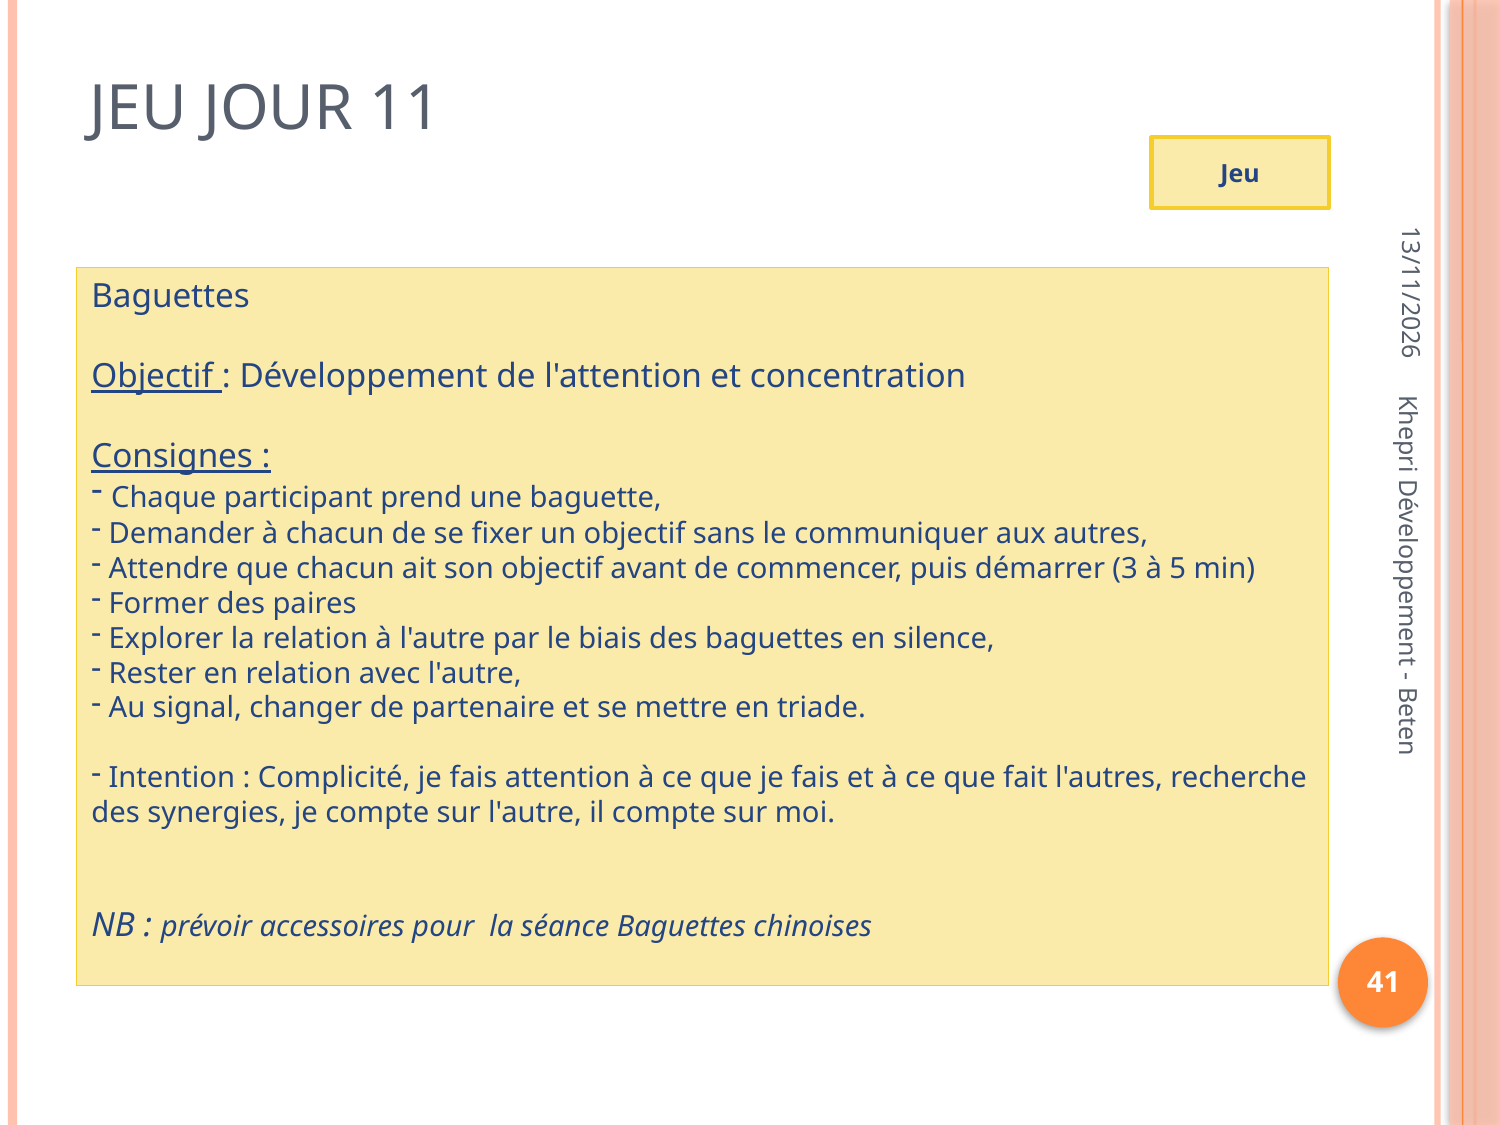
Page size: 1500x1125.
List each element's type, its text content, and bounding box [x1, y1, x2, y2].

footer Khepri Développement - Beten [1379, 380, 1440, 906]
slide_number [1378, 43, 1442, 374]
text_box Baguettes Objectif : Développement de l'attention et concentration Consignes : Chaque participant prend une baguette, Demander à chacun de se fixer un objectif sans le communiquer aux autres, Attendre que chacun ait son objectif avant de commencer, puis démarrer (3 à 5 min) Former des paires Explorer la relation à l'autre par le biais des baguettes en silence, Rester en relation avec l'autre, Au signal, changer de partenaire et se mettre en triade. Intention : Complicité, je fais attention à ce que je fais et à ce que fait l'autres, recherche des synergies, je compte sur l'autre, il compte sur moi. NB : prévoir accessoires pour la séance Baguettes chinoises [76, 267, 1329, 986]
text_box Jeu [1149, 135, 1331, 210]
slide_number 41 [1333, 940, 1434, 1027]
title Jeu jour 11 [75, 45, 1300, 149]
